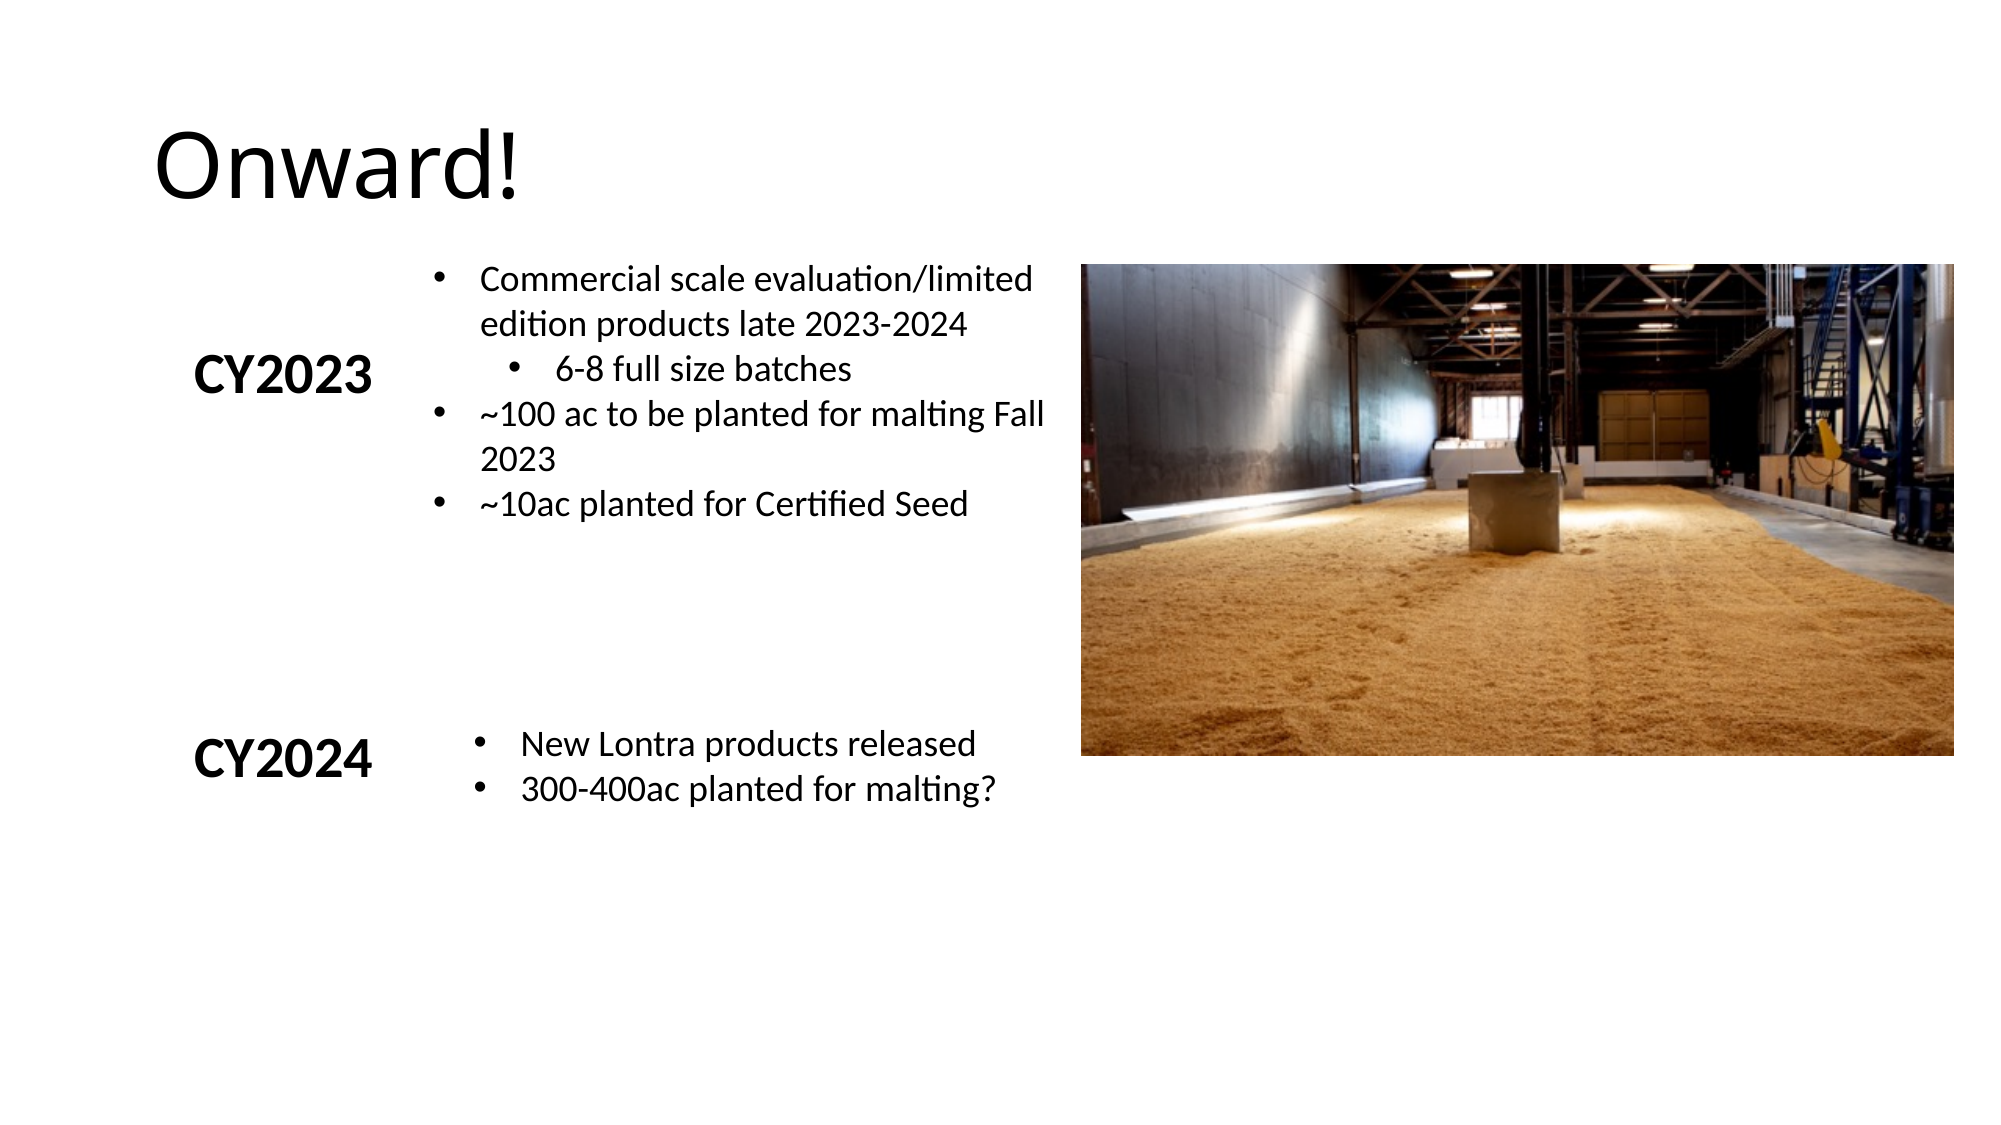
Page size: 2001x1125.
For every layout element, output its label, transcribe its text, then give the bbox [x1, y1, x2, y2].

title Onward! [137, 59, 1863, 278]
text_box CY2023 [179, 327, 400, 413]
picture [1081, 264, 1954, 756]
text_box New Lontra products released 300-400ac planted for malting? [458, 711, 1456, 862]
text_box CY2024 [179, 711, 400, 797]
text_box Commercial scale evaluation/limited edition products late 2023-2024 6-8 full size batches ~100 ac to be planted for malting Fall 2023 ~10ac planted for Certified Seed [418, 246, 1082, 577]
